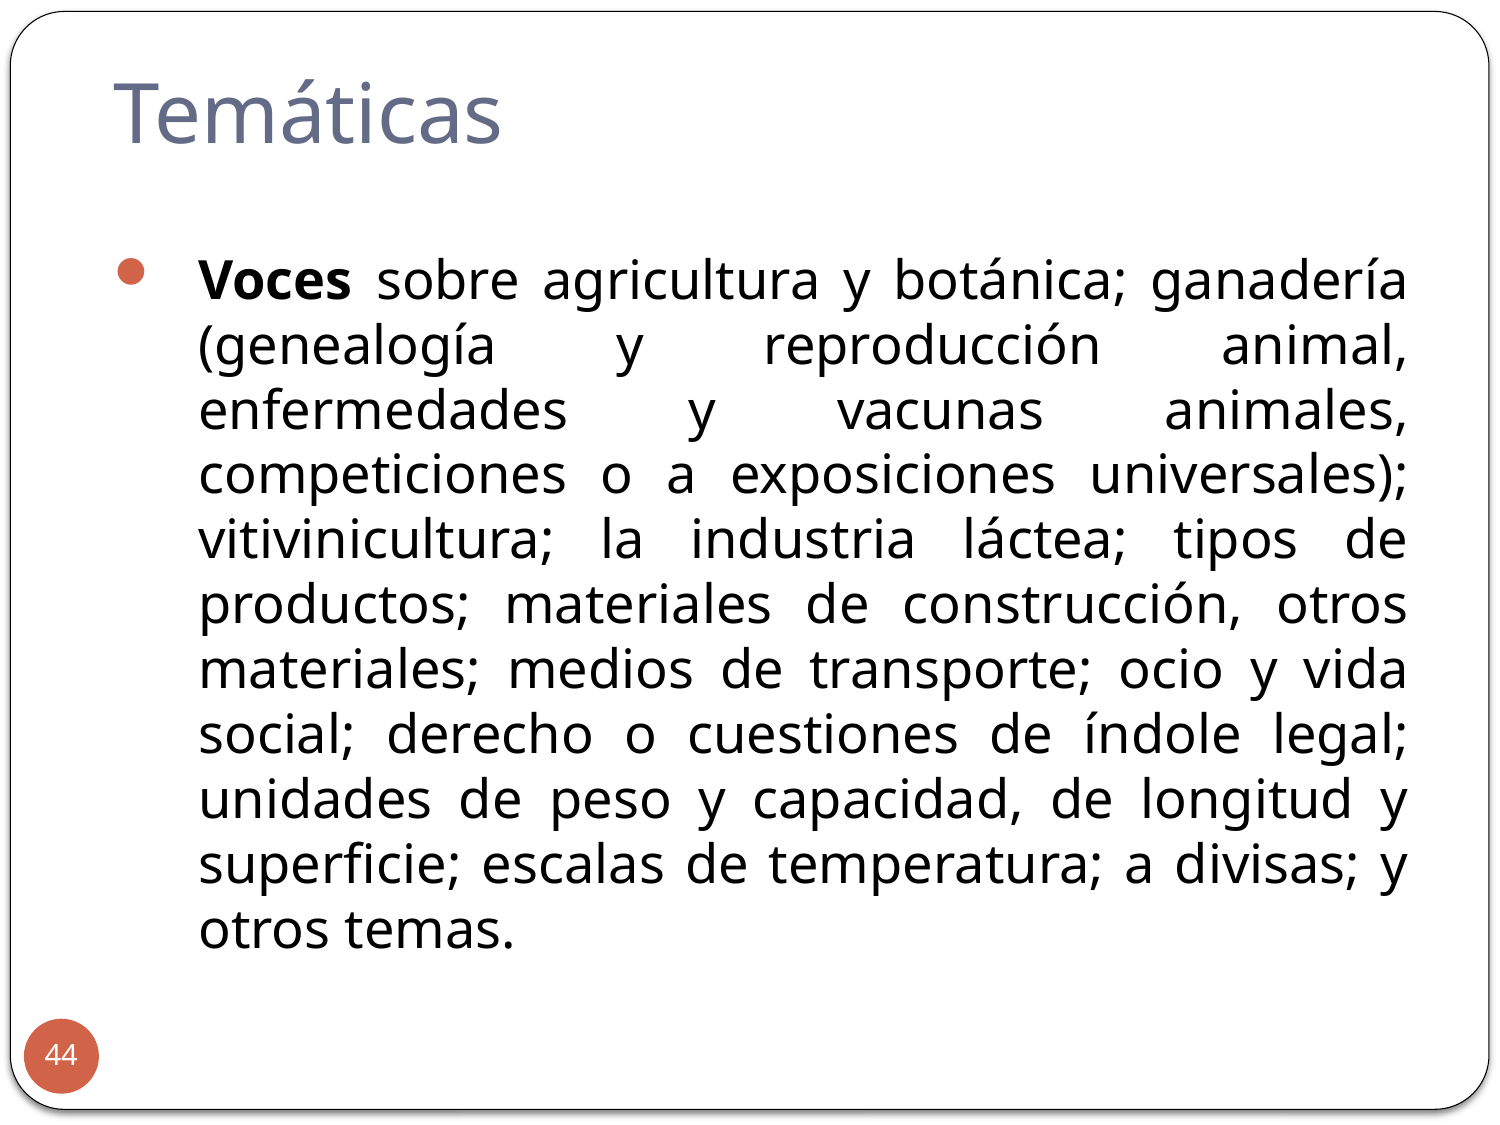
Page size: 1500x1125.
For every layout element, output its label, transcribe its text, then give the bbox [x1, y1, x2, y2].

list Voces sobre agricultura y botánica; ganadería (genealogía y reproducción animal, enfermedades y vacunas animales, competiciones o a exposiciones universales); vitivinicultura; la industria láctea; tipos de productos; materiales de construcción, otros materiales; medios de transporte; ocio y vida social; derecho o cuestiones de índole legal; unidades de peso y capacidad, de longitud y superficie; escalas de temperatura; a divisas; y otros temas. [98, 237, 1426, 988]
slide_number 44 [23, 1018, 99, 1094]
title Temáticas [98, 44, 1426, 176]
